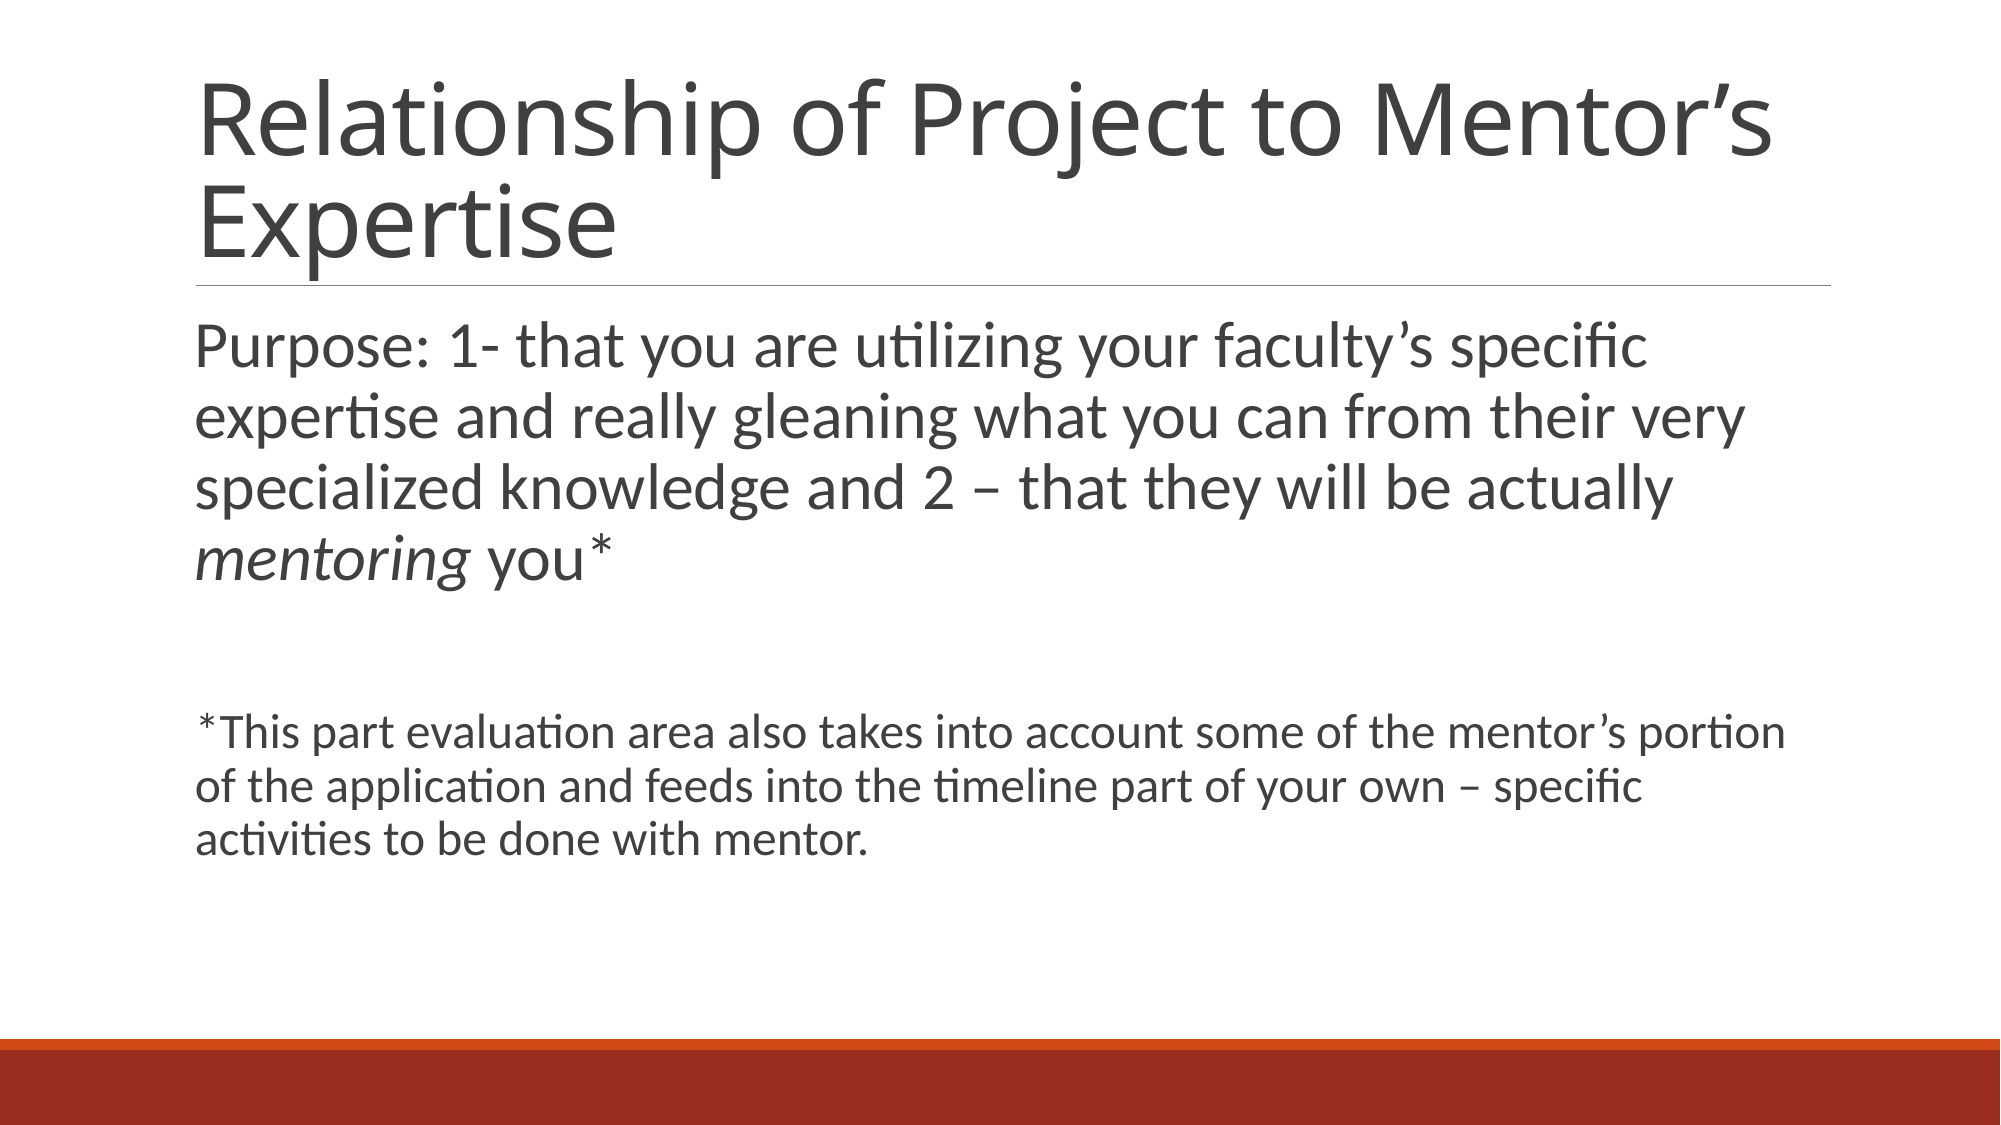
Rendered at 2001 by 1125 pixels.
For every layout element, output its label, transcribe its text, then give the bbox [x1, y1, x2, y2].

list Purpose: 1- that you are utilizing your faculty’s specific expertise and really gleaning what you can from their very specialized knowledge and 2 – that they will be actually mentoring you* *This part evaluation area also takes into account some of the mentor’s portion of the application and feeds into the timeline part of your own – specific activities to be done with mentor. [180, 302, 1830, 963]
title Relationship of Project to Mentor’s Expertise [180, 47, 1830, 285]
